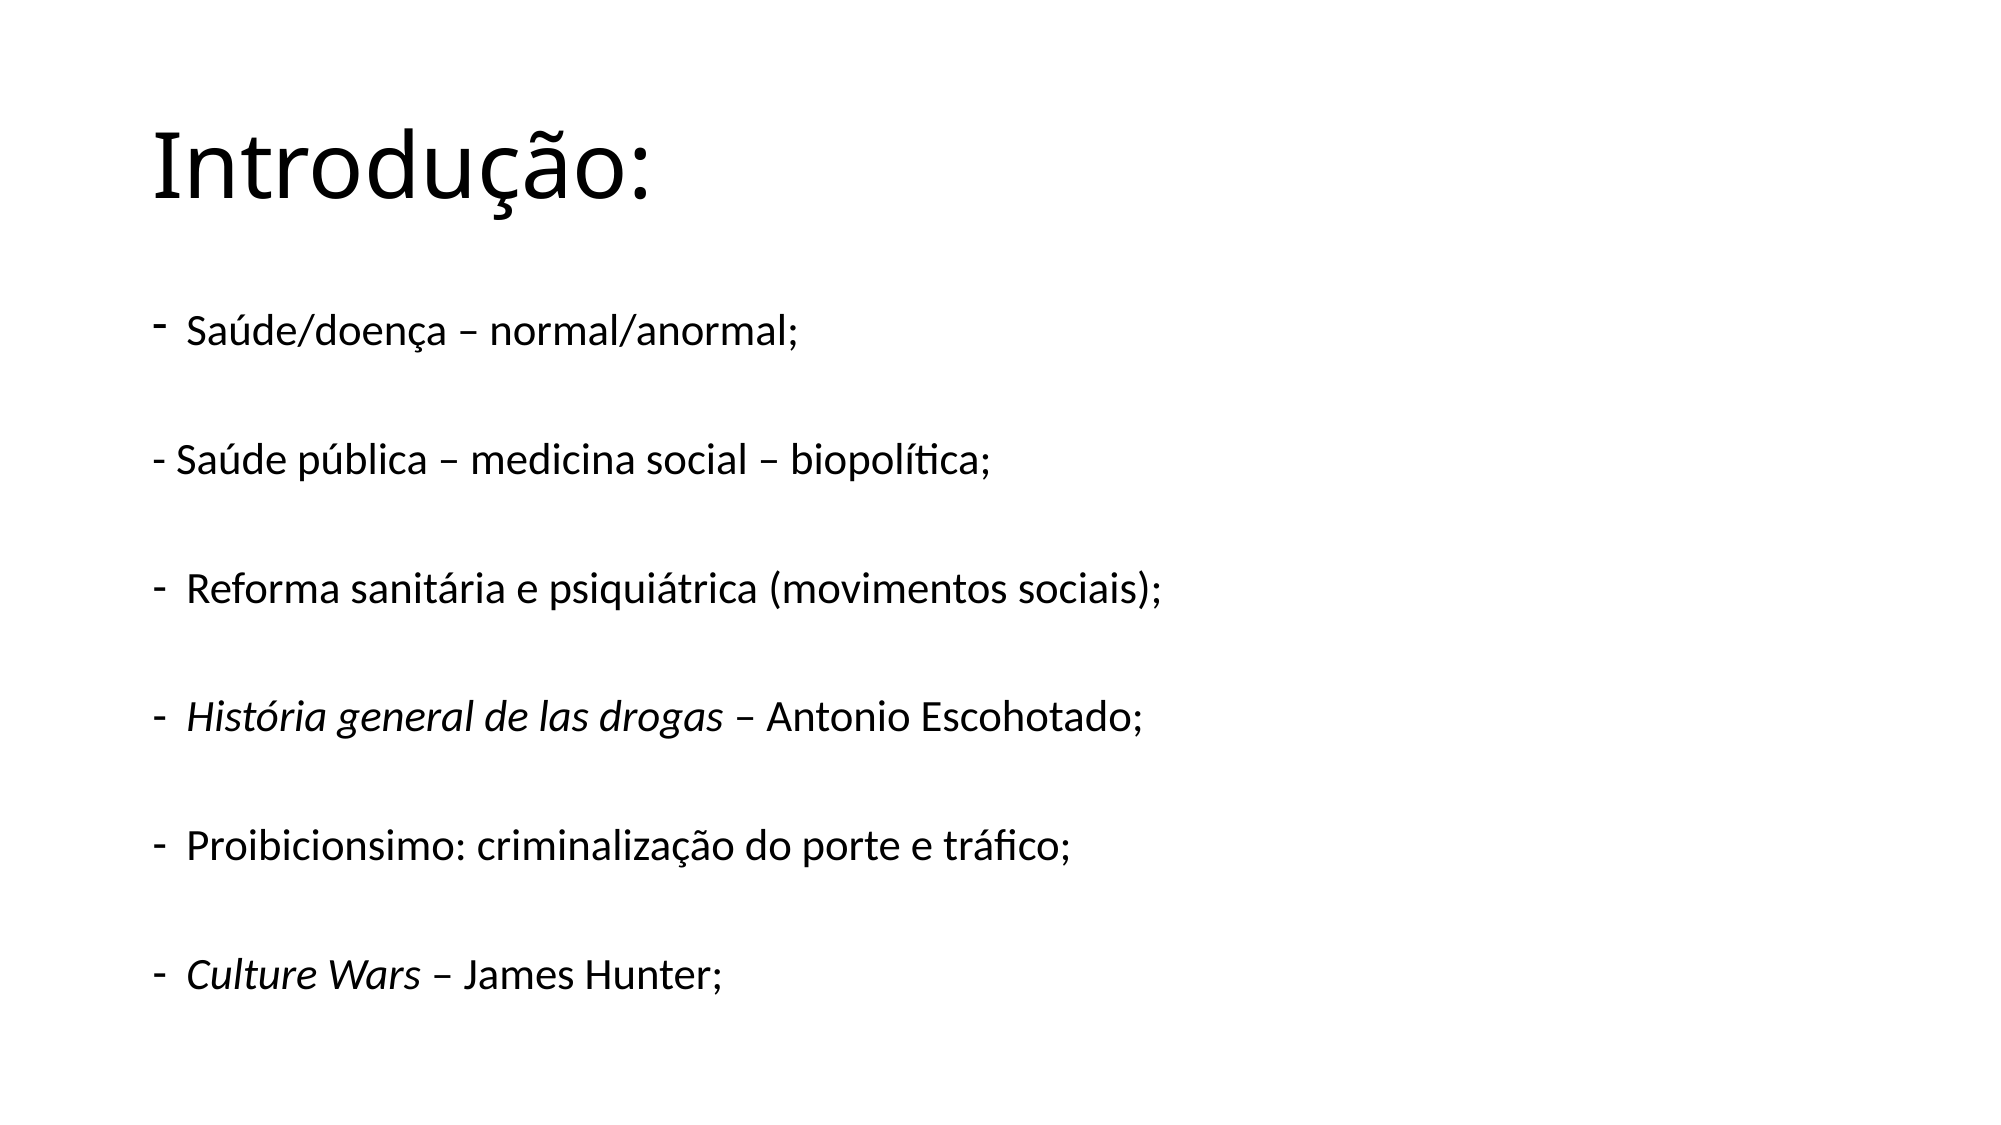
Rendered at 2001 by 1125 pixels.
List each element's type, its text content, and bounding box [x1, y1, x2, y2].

title Introdução: [137, 59, 1863, 278]
list Saúde/doença – normal/anormal; - Saúde pública – medicina social – biopolítica; Reforma sanitária e psiquiátrica (movimentos sociais); História general de las drogas – Antonio Escohotado; Proibicionsimo: criminalização do porte e tráfico; Culture Wars – James Hunter; [137, 299, 1863, 1014]
